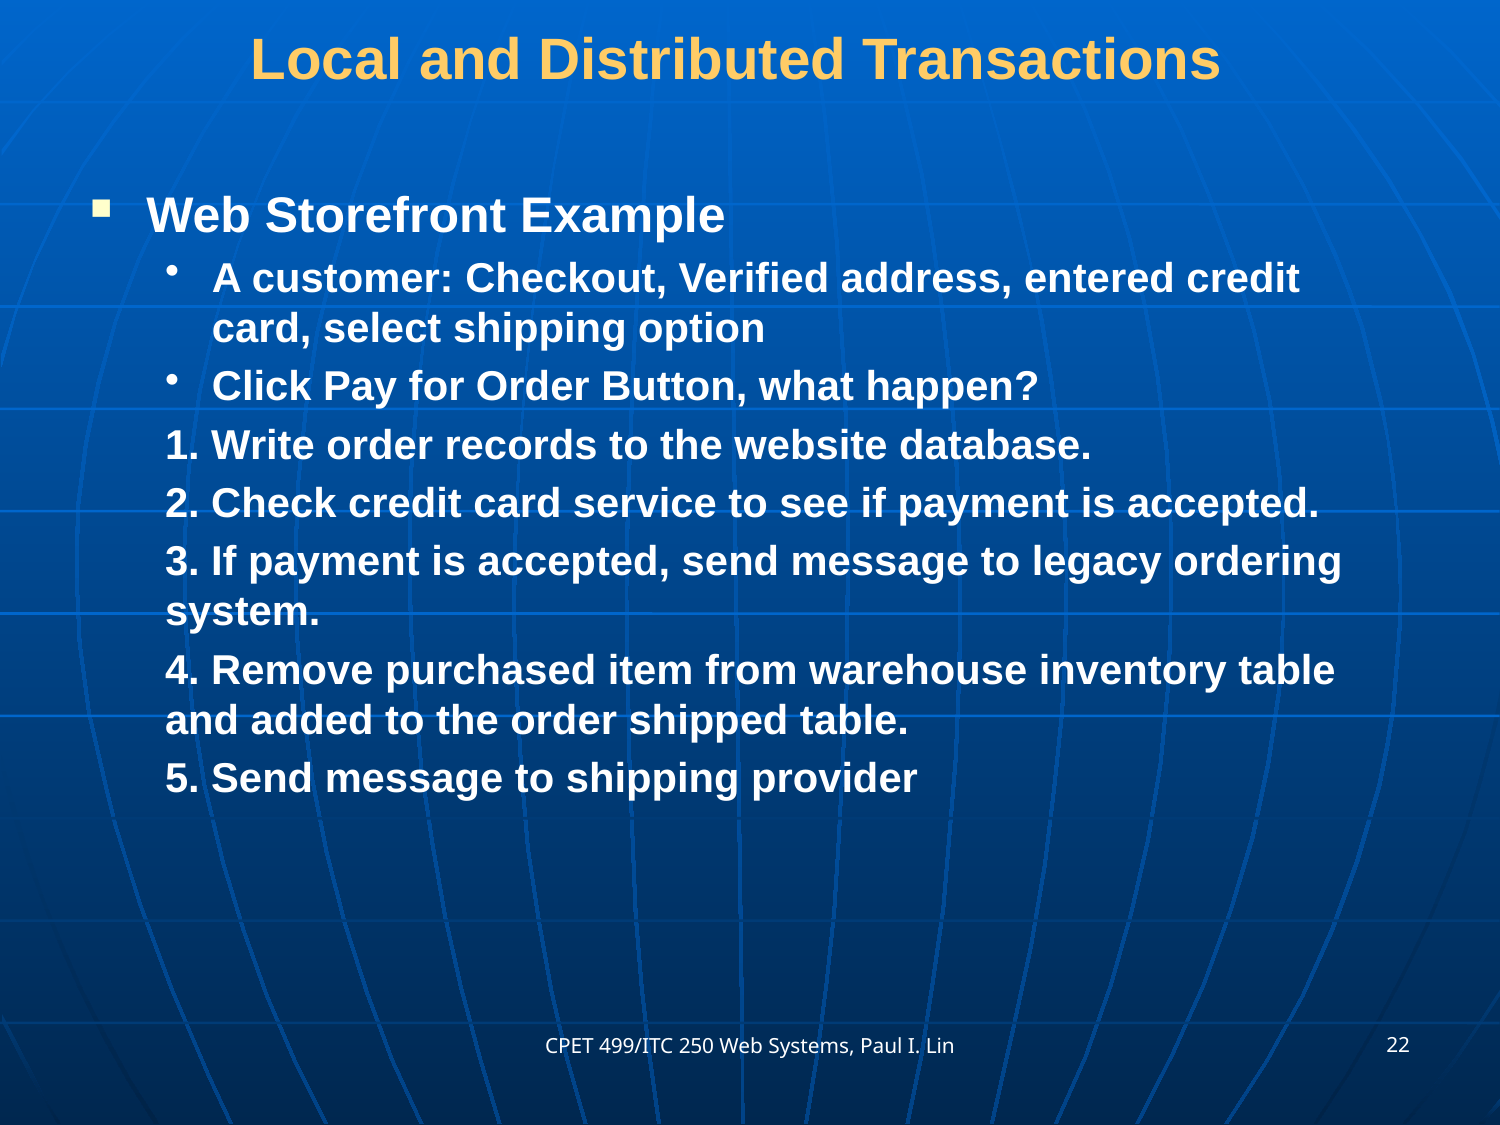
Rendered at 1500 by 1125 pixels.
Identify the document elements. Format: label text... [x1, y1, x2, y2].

footer CPET 499/ITC 250 Web Systems, Paul I. Lin [512, 1024, 988, 1101]
title Local and Distributed Transactions [42, 9, 1431, 103]
list Web Storefront Example A customer: Checkout, Verified address, entered credit card, select shipping option Click Pay for Order Button, what happen? 1. Write order records to the website database. 2. Check credit card service to see if payment is accepted. 3. If payment is accepted, send message to legacy ordering system. 4. Remove purchased item from warehouse inventory table and added to the order shipped table. 5. Send message to shipping provider [74, 174, 1426, 1006]
slide_number 22 [1074, 1023, 1426, 1100]
